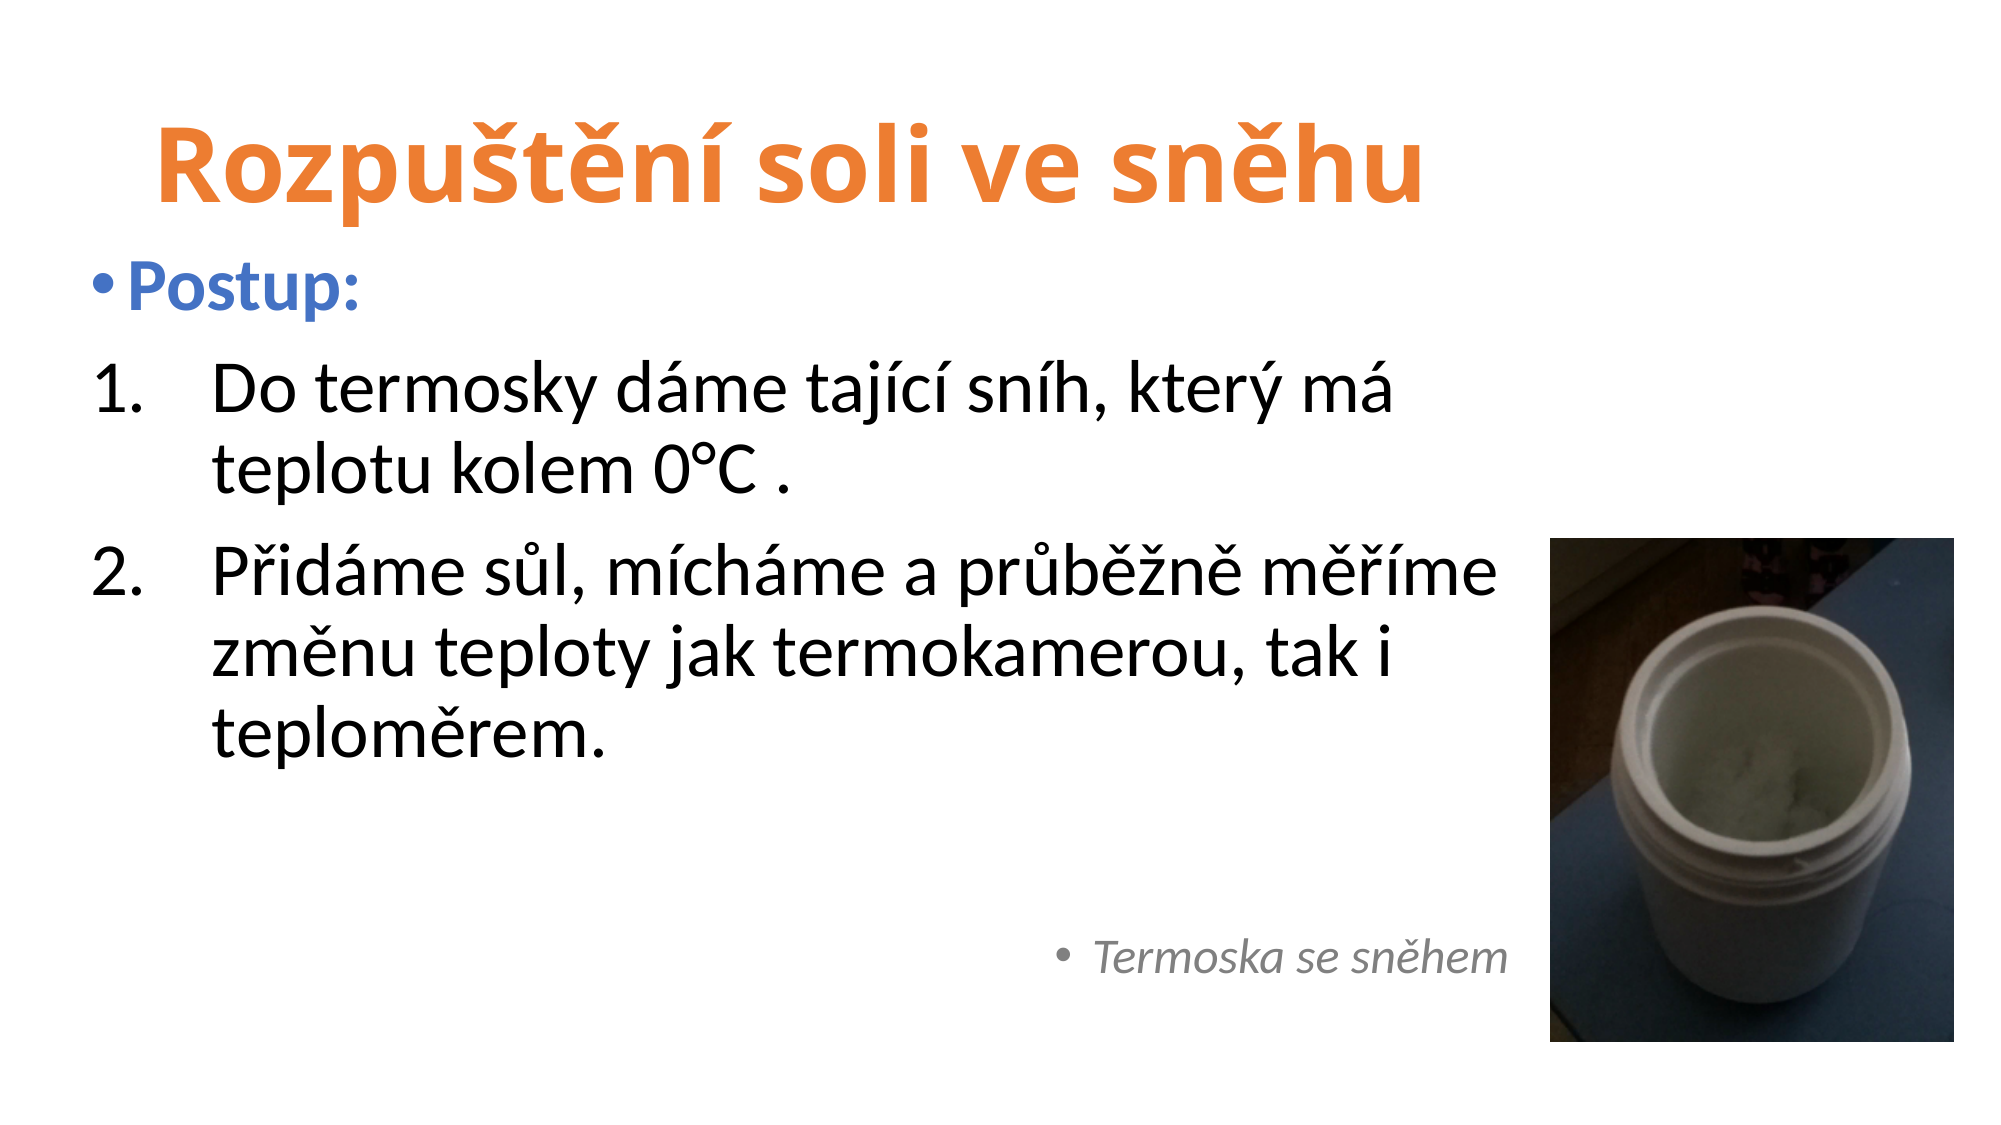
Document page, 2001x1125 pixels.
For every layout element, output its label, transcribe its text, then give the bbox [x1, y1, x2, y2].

title Rozpuštění soli ve sněhu [137, 59, 1863, 278]
list Postup: Do termosky dáme tající sníh, který má teplotu kolem 0°C . Přidáme sůl, mícháme a průběžně měříme změnu teploty jak termokamerou, tak i teploměrem. [75, 238, 1518, 953]
list Termoska se sněhem [1039, 922, 1890, 1125]
picture [1550, 538, 1954, 1042]
